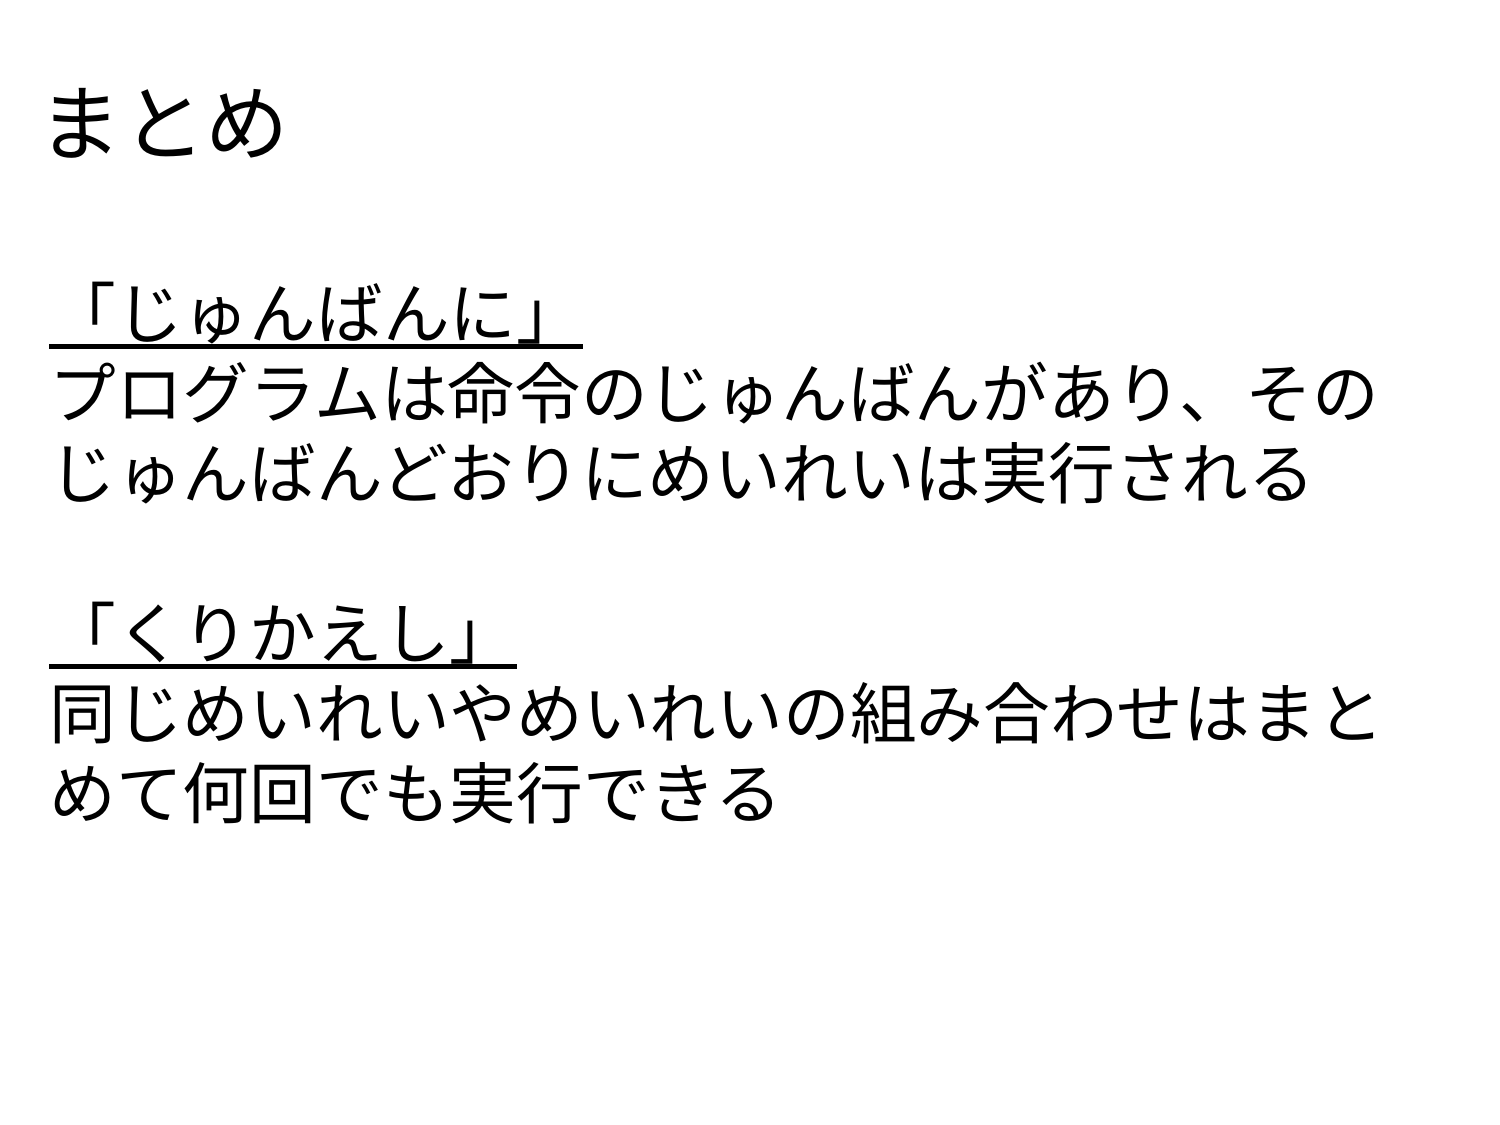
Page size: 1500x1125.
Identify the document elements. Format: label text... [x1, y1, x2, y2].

text_box 「じゅんばんに」 プログラムは命令のじゅんばんがあり、そのじゅんばんどおりにめいれいは実行される 「くりかえし」 同じめいれいやめいれいの組み合わせはまとめて何回でも実行できる [34, 264, 1412, 840]
text_box まとめ [24, 63, 304, 179]
